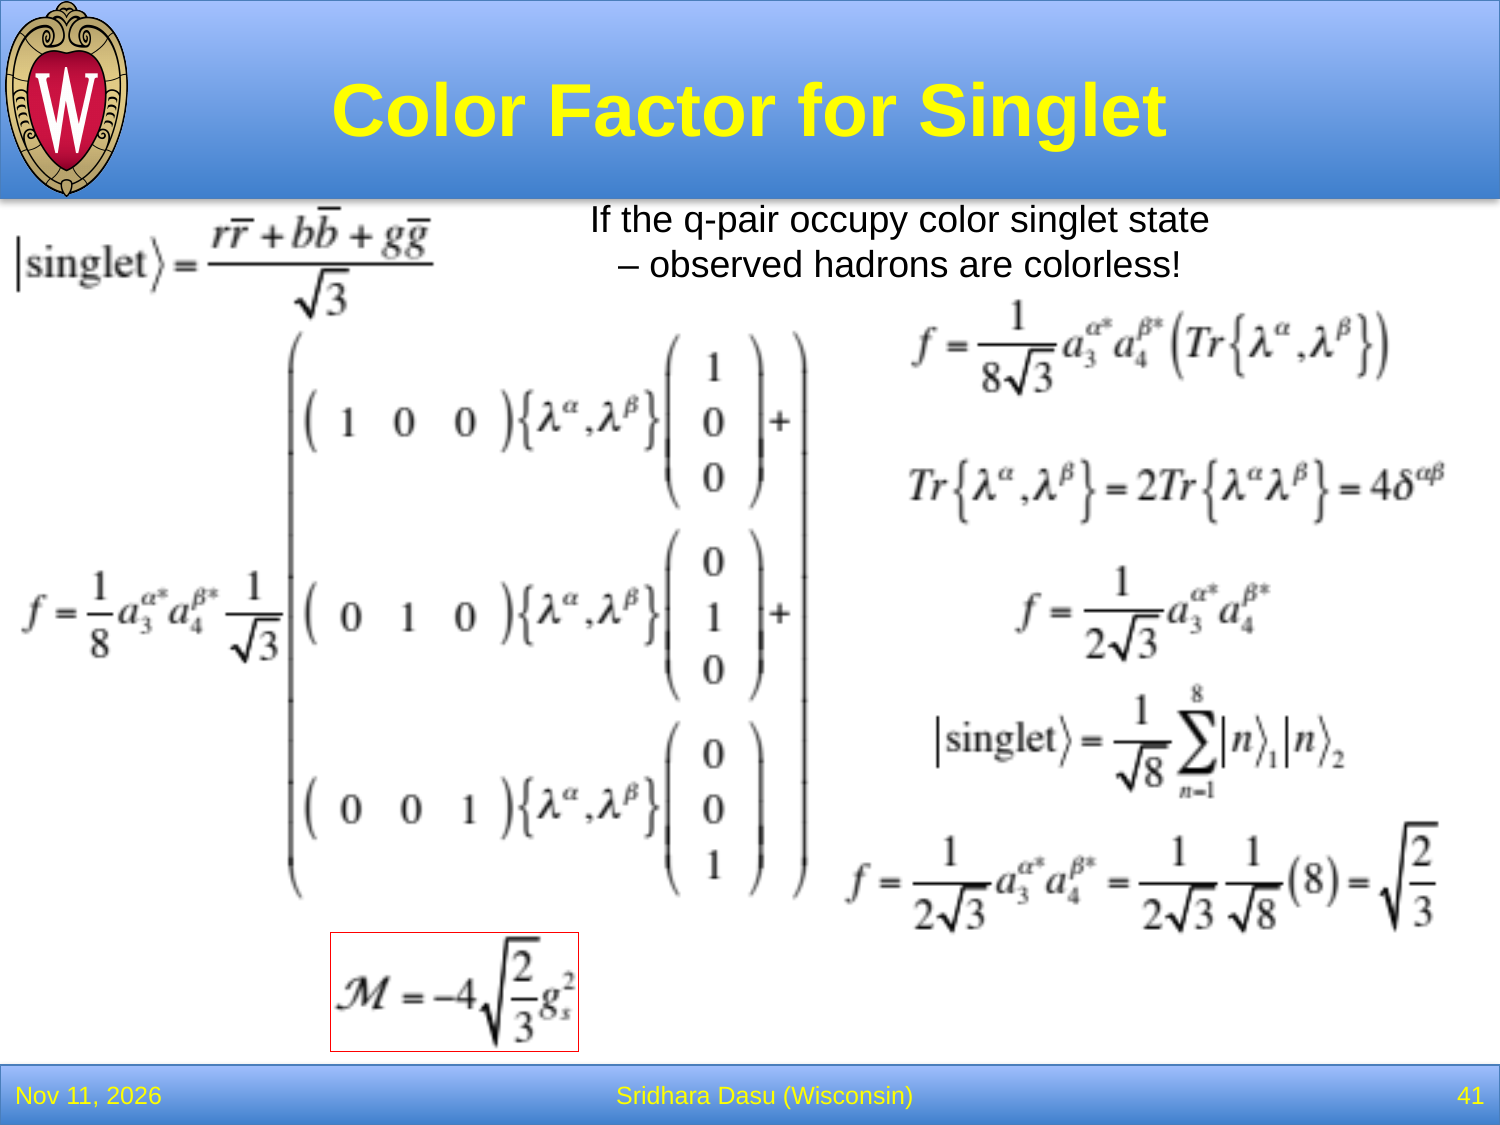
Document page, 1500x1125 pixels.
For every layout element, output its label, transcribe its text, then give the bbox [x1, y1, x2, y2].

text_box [907, 287, 1391, 399]
slide_number 41 [1325, 1065, 1500, 1125]
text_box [330, 932, 580, 1053]
footer Sridhara Dasu (Wisconsin) [205, 1065, 1325, 1125]
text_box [12, 199, 437, 324]
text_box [1010, 552, 1272, 665]
text_box If the q-pair occupy color singlet state – observed hadrons are colorless! [562, 187, 1238, 293]
title Color Factor for Singlet [74, 12, 1426, 201]
slide_number 4-Apr-22 [0, 1065, 205, 1125]
picture [5, 1, 128, 197]
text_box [840, 817, 1442, 936]
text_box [932, 676, 1350, 802]
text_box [12, 324, 815, 901]
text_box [904, 449, 1451, 527]
